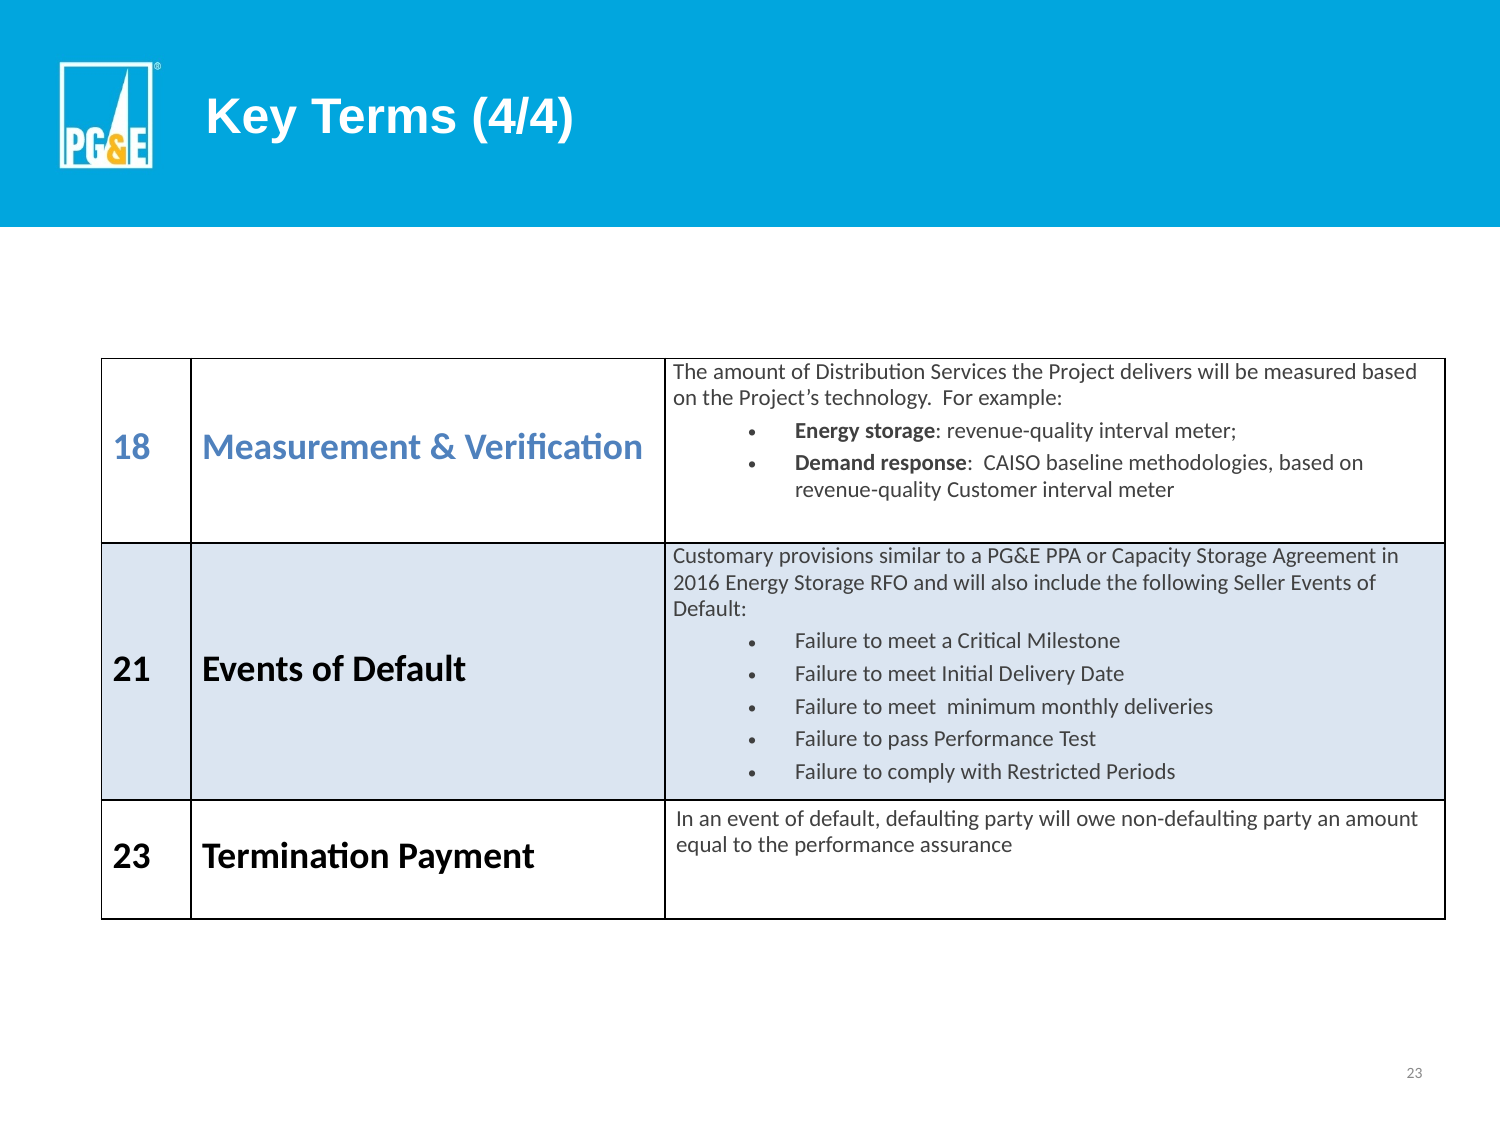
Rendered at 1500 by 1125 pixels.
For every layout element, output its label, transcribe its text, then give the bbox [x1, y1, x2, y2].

table_cell 21 [102, 544, 190, 799]
table_cell 23 [102, 801, 190, 918]
title Key Terms (4/4) [194, 77, 1039, 153]
table_cell Customary provisions similar to a PG&E PPA or Capacity Storage Agreement in 2016 Energy Storage RFO and will also include the following Seller Events of Default: Failure to meet a Critical Milestone Failure to meet Initial Delivery Date Failure to meet minimum monthly deliveries Failure to pass Performance Test Failure to comply with Restricted Periods [666, 544, 1444, 799]
table_cell In an event of default, defaulting party will owe non-defaulting party an amount equal to the performance assurance [666, 801, 1444, 918]
table_cell Termination Payment [192, 801, 664, 918]
table_header Measurement & Verification [192, 359, 664, 542]
table_header The amount of Distribution Services the Project delivers will be measured based on the Project’s technology. For example: Energy storage: revenue-quality interval meter; Demand response: CAISO baseline methodologies, based on revenue-quality Customer interval meter [666, 359, 1444, 542]
table_cell Events of Default [192, 544, 664, 799]
picture [59, 62, 161, 169]
table_header 18 [102, 359, 190, 542]
